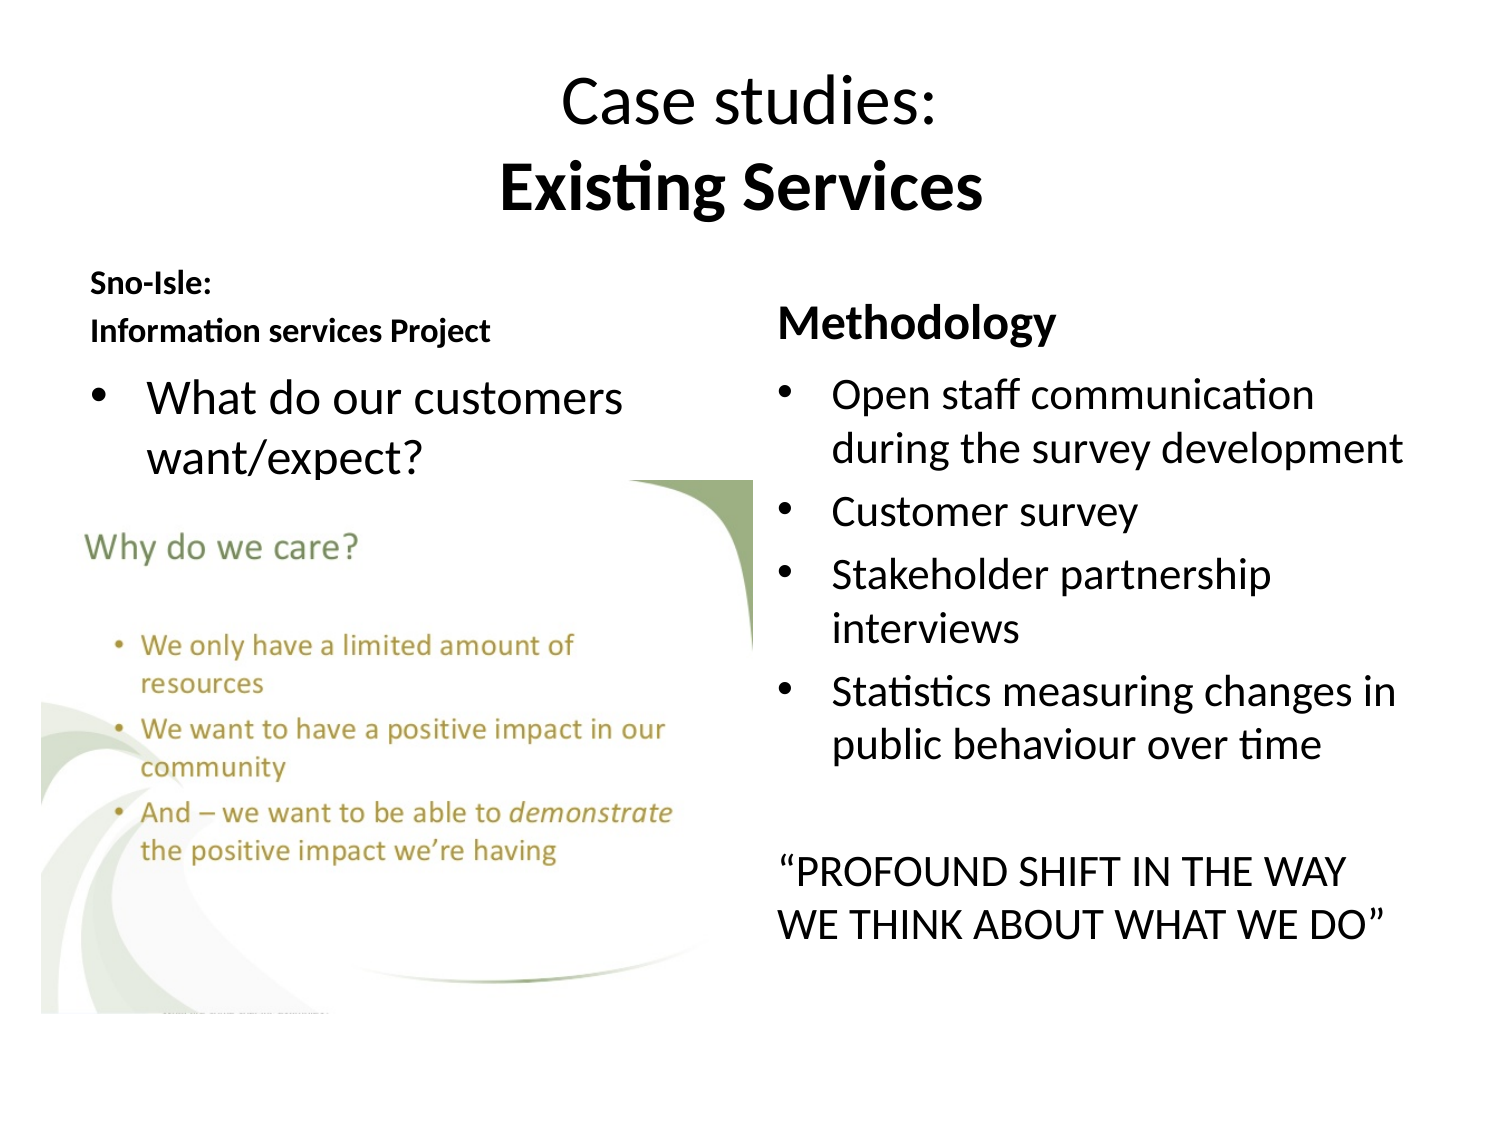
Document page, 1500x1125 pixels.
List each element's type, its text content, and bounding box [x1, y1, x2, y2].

list What do our customers want/expect? [75, 356, 738, 478]
picture [40, 479, 753, 1015]
title Case studies: Existing Services [75, 45, 1425, 233]
list Open staff communication during the survey development Customer survey Stakeholder partnership interviews Statistics measuring changes in public behaviour over time “PROFOUND SHIFT IN THE WAY WE THINK ABOUT WHAT WE DO” [761, 356, 1425, 1005]
list Methodology [761, 251, 1425, 356]
list Sno-Isle: Information services Project [75, 251, 738, 356]
